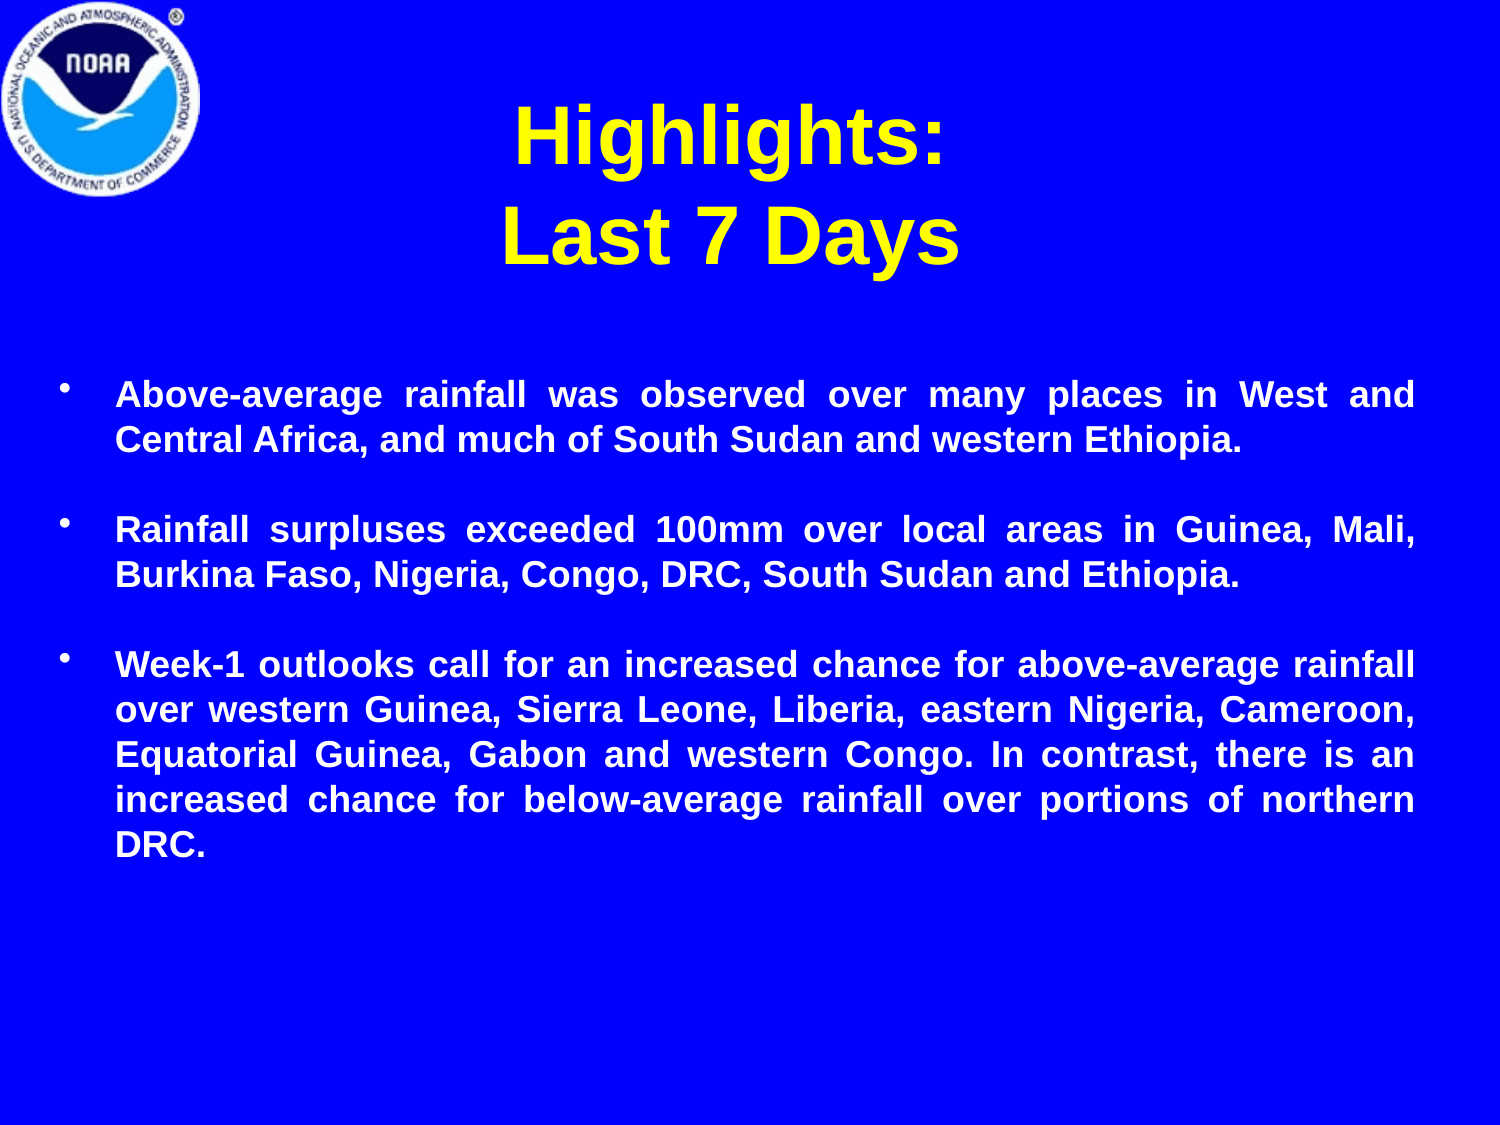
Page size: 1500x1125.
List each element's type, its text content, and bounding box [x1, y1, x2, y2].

text_box Above-average rainfall was observed over many places in West and Central Africa, and much of South Sudan and western Ethiopia. Rainfall surpluses exceeded 100mm over local areas in Guinea, Mali, Burkina Faso, Nigeria, Congo, DRC, South Sudan and Ethiopia. Week-1 outlooks call for an increased chance for above-average rainfall over western Guinea, Sierra Leone, Liberia, eastern Nigeria, Cameroon, Equatorial Guinea, Gabon and western Congo. In contrast, there is an increased chance for below-average rainfall over portions of northern DRC. [43, 362, 1432, 1063]
title Highlights: Last 7 Days [137, 87, 1326, 276]
picture [0, 0, 200, 200]
